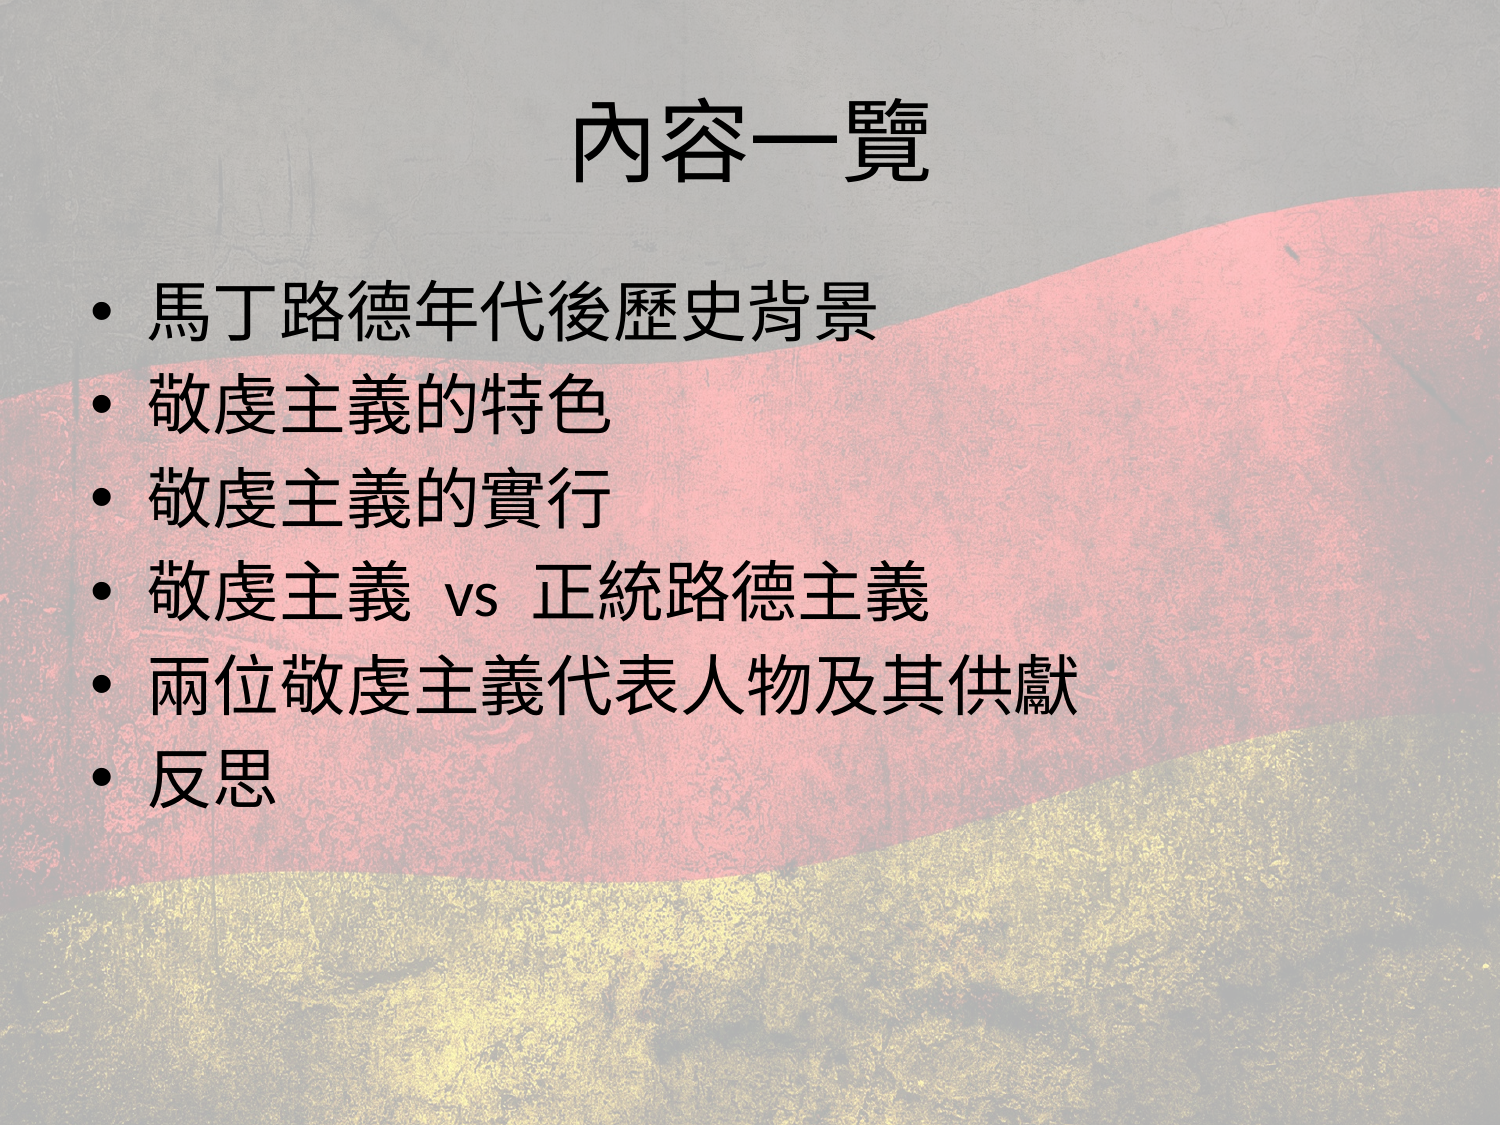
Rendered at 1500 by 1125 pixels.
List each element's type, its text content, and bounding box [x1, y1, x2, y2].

title 內容一覽 [75, 45, 1425, 233]
list 馬丁路德年代後歷史背景 敬虔主義的特色 敬虔主義的實行 敬虔主義 vs 正統路德主義 兩位敬虔主義代表人物及其供獻 反思 [75, 262, 1425, 1005]
